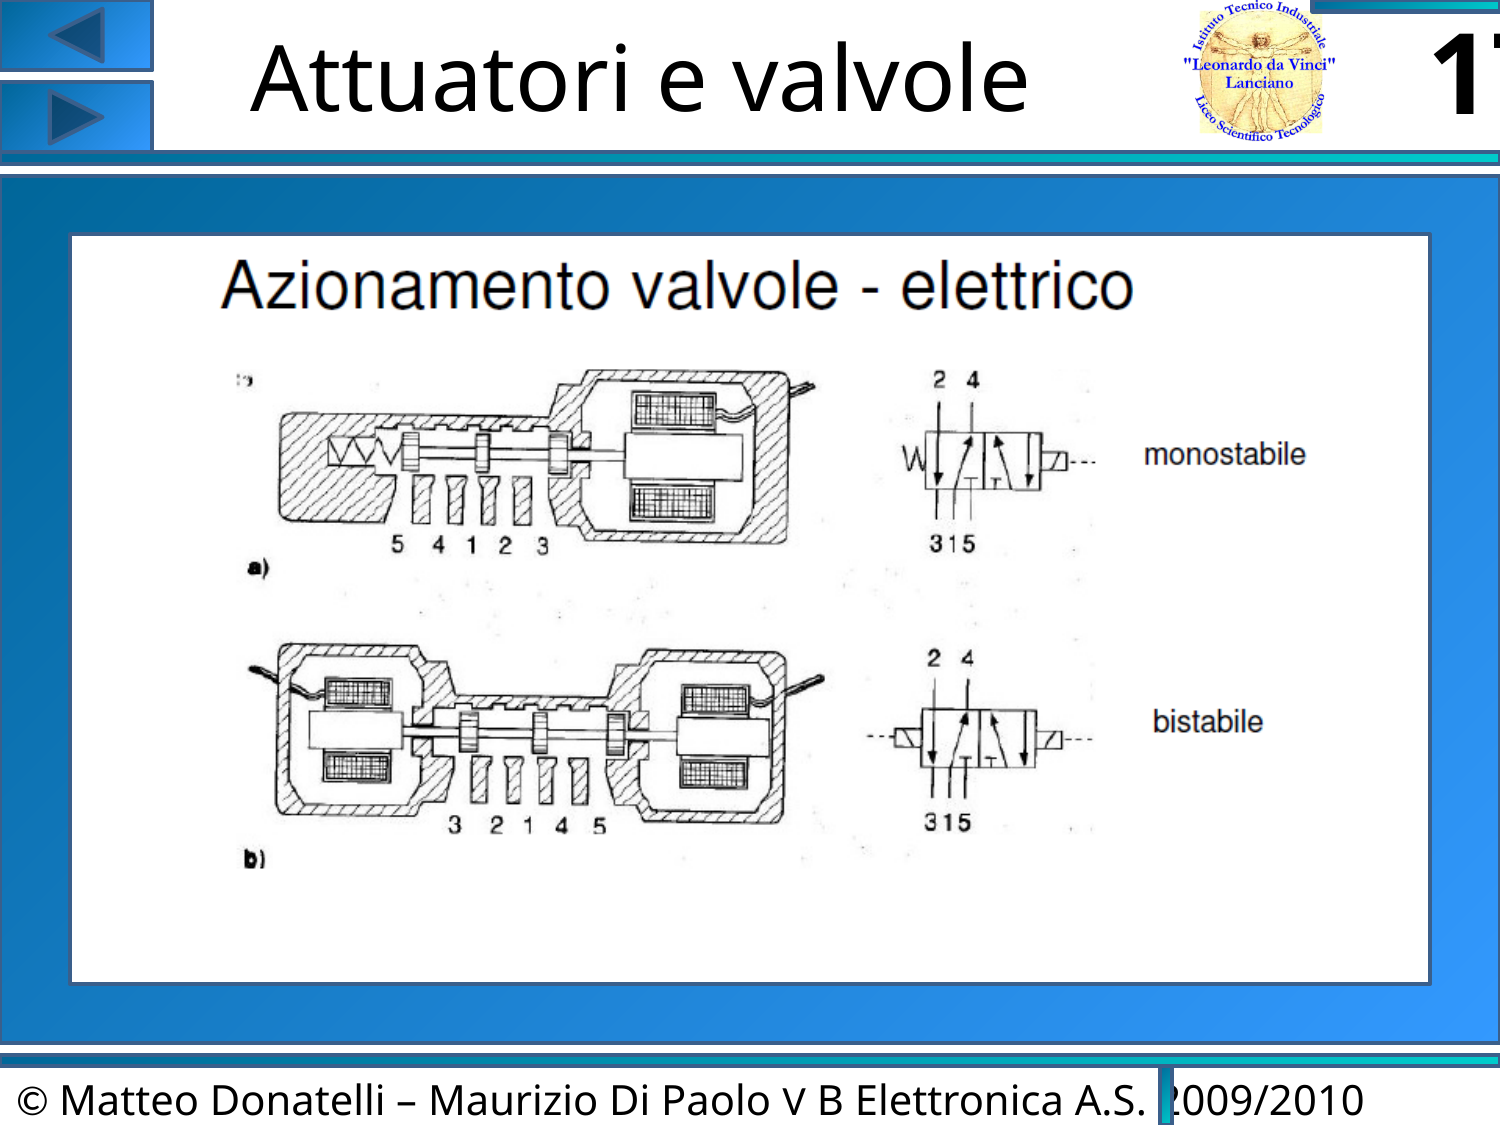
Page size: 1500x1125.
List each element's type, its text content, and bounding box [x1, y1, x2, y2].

text_box [0, 80, 154, 154]
text_box [0, 1053, 1500, 1068]
slide_number 17 [1347, 58, 1500, 99]
text_box [68, 232, 1432, 986]
text_box Attuatori e valvole [117, 5, 1093, 144]
text_box [0, 0, 154, 72]
text_box [1338, 0, 1500, 14]
picture [1183, 0, 1337, 143]
subtitle © Matteo Donatelli – Maurizio Di Paolo V B Elettronica A.S. 2009/2010 ITIS Lanciano [0, 1068, 1158, 1125]
text_box [1158, 1064, 1174, 1125]
text_box [0, 174, 1500, 1045]
subtitle © Matteo Donatelli – Maurizio Di Paolo V B Elettronica A.S. 2009/2010 ITIS Lanciano [1174, 1068, 1500, 1125]
text_box [0, 150, 1500, 166]
picture [187, 257, 1330, 948]
